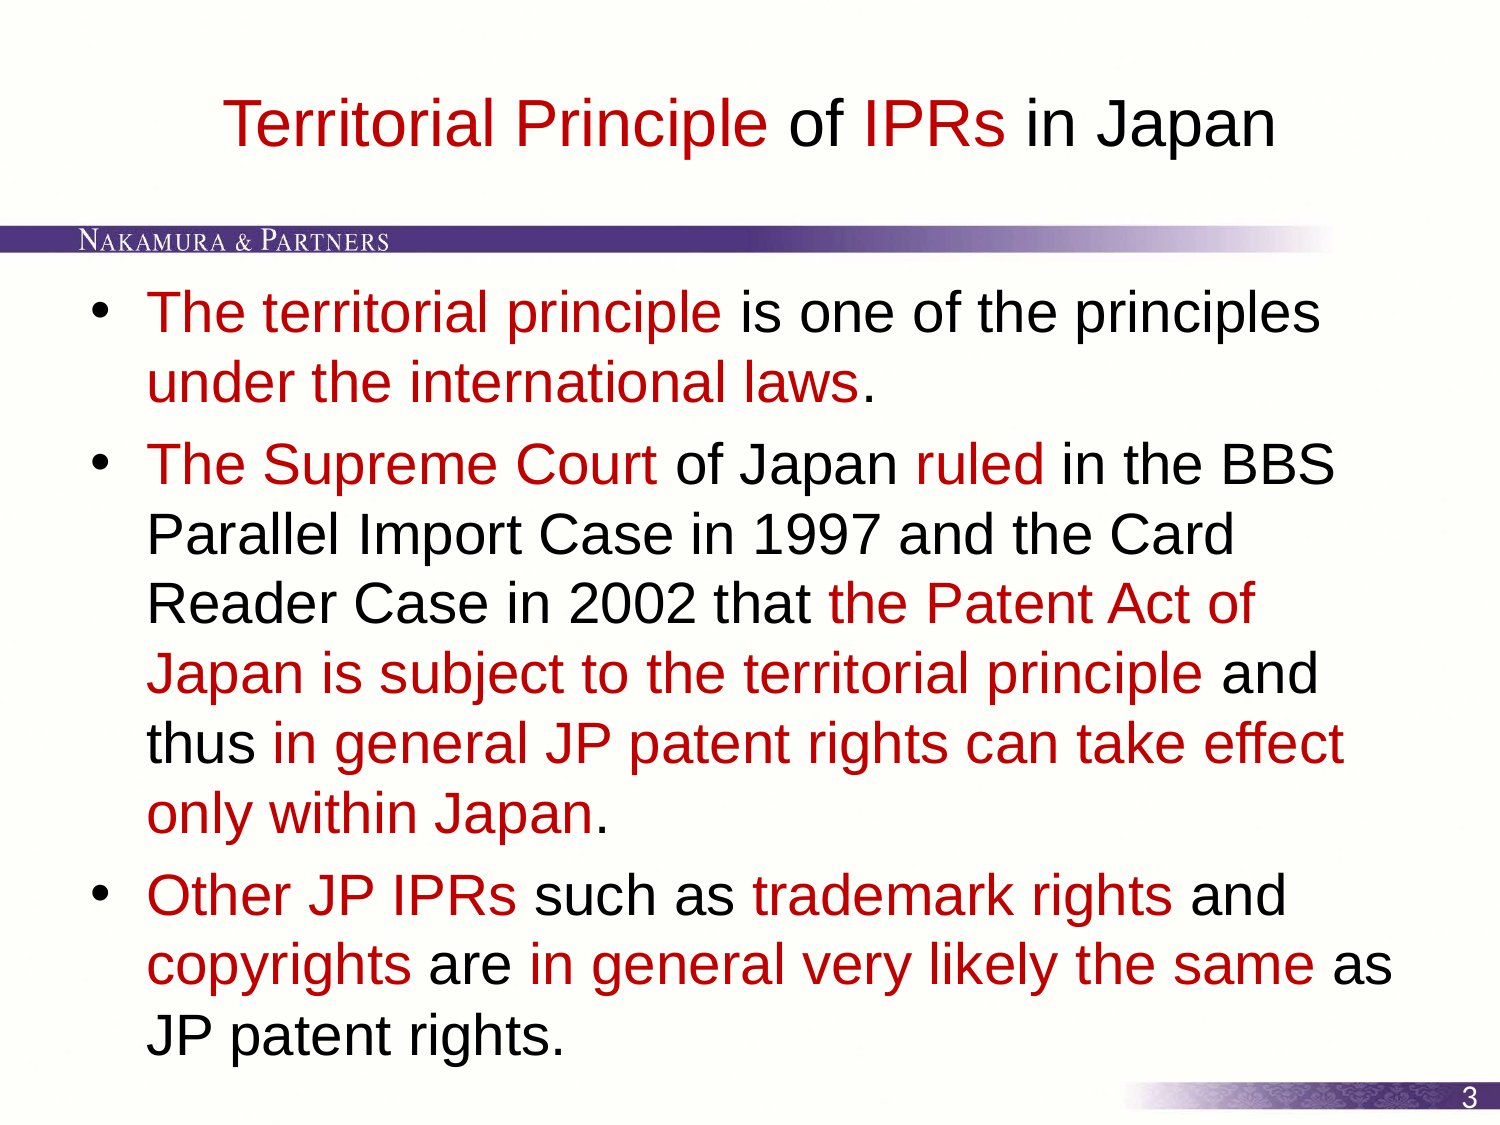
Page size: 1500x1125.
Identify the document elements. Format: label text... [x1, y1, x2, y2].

list The territorial principle is one of the principles under the international laws. The Supreme Court of Japan ruled in the BBS Parallel Import Case in 1997 and the Card Reader Case in 2002 that the Patent Act of Japan is subject to the territorial principle and thus in general JP patent rights can take effect only within Japan. Other JP IPRs such as trademark rights and copyrights are in general very likely the same as JP patent rights. [75, 267, 1436, 1094]
slide_number 3 [1142, 1070, 1493, 1120]
title Territorial Principle of IPRs in Japan [75, 30, 1425, 209]
picture [0, 0, 1500, 1125]
